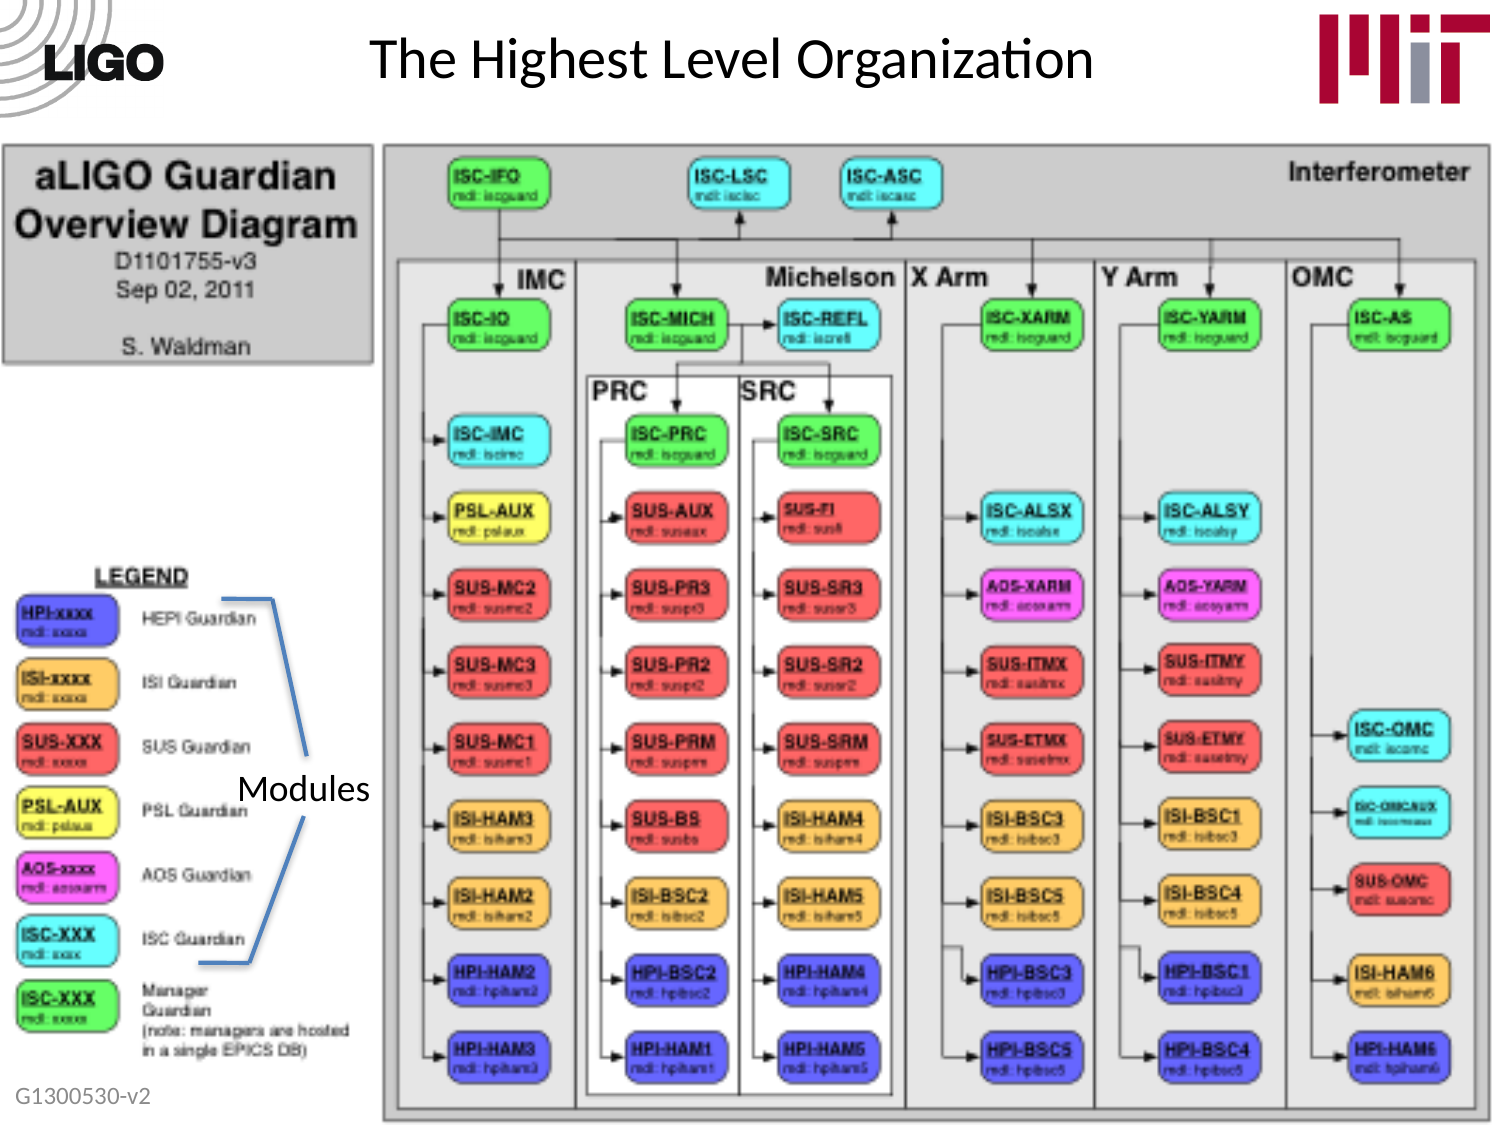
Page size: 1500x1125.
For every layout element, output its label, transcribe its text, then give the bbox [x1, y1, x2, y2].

picture [0, 139, 1500, 1125]
text_box The Highest Level Organization [354, 12, 1111, 98]
picture [0, 0, 164, 118]
picture [1300, 0, 1500, 118]
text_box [198, 598, 387, 964]
